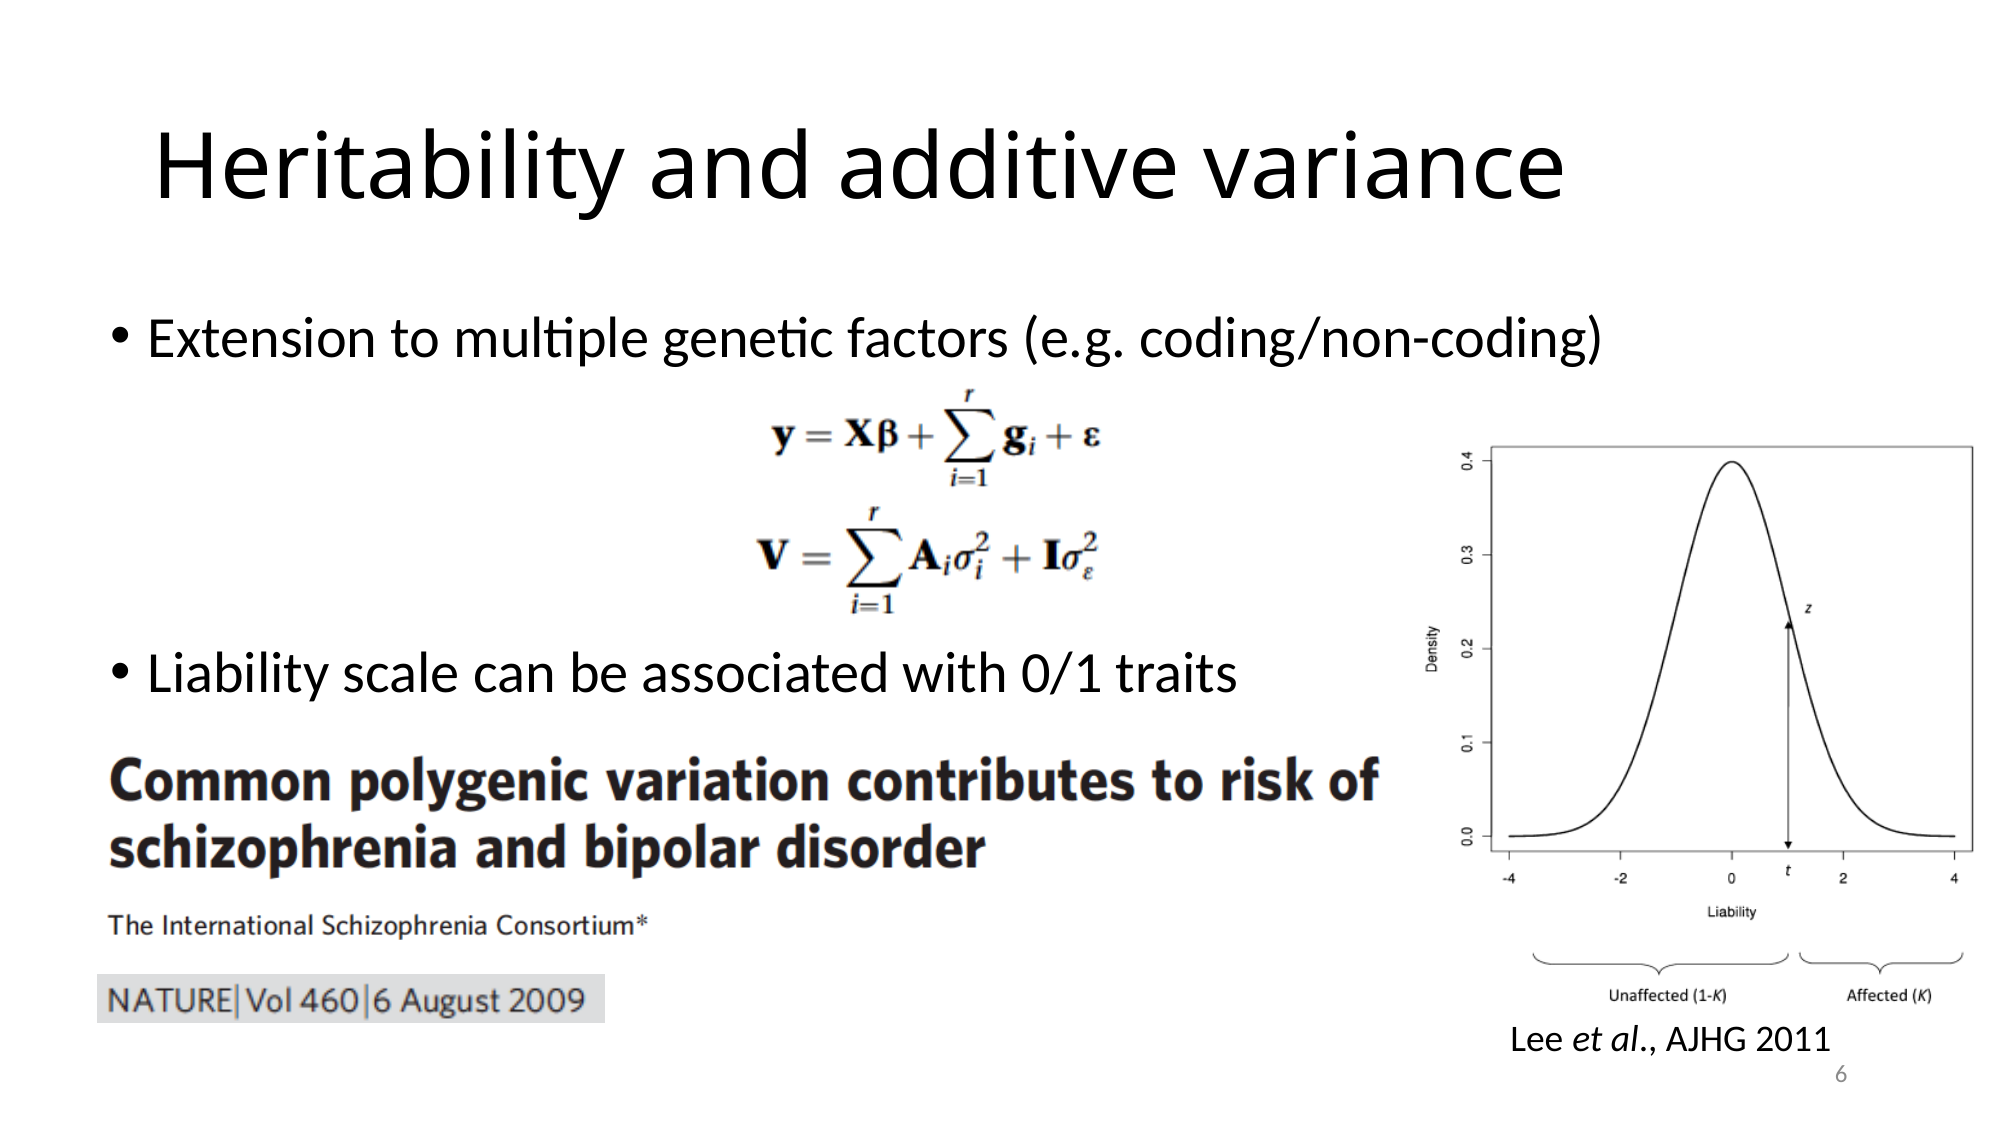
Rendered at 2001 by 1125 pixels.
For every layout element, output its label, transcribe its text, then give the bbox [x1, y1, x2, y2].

title Heritability and additive variance [137, 59, 1863, 278]
list Extension to multiple genetic factors (e.g. coding/non-coding) Liability scale can be associated with 0/1 traits [95, 299, 1821, 1014]
picture [97, 974, 605, 1023]
picture [745, 384, 1103, 624]
text_box Lee et al., AJHG 2011 [1495, 1018, 1863, 1042]
slide_number 6 [1412, 1042, 1863, 1103]
picture [97, 430, 1983, 1018]
